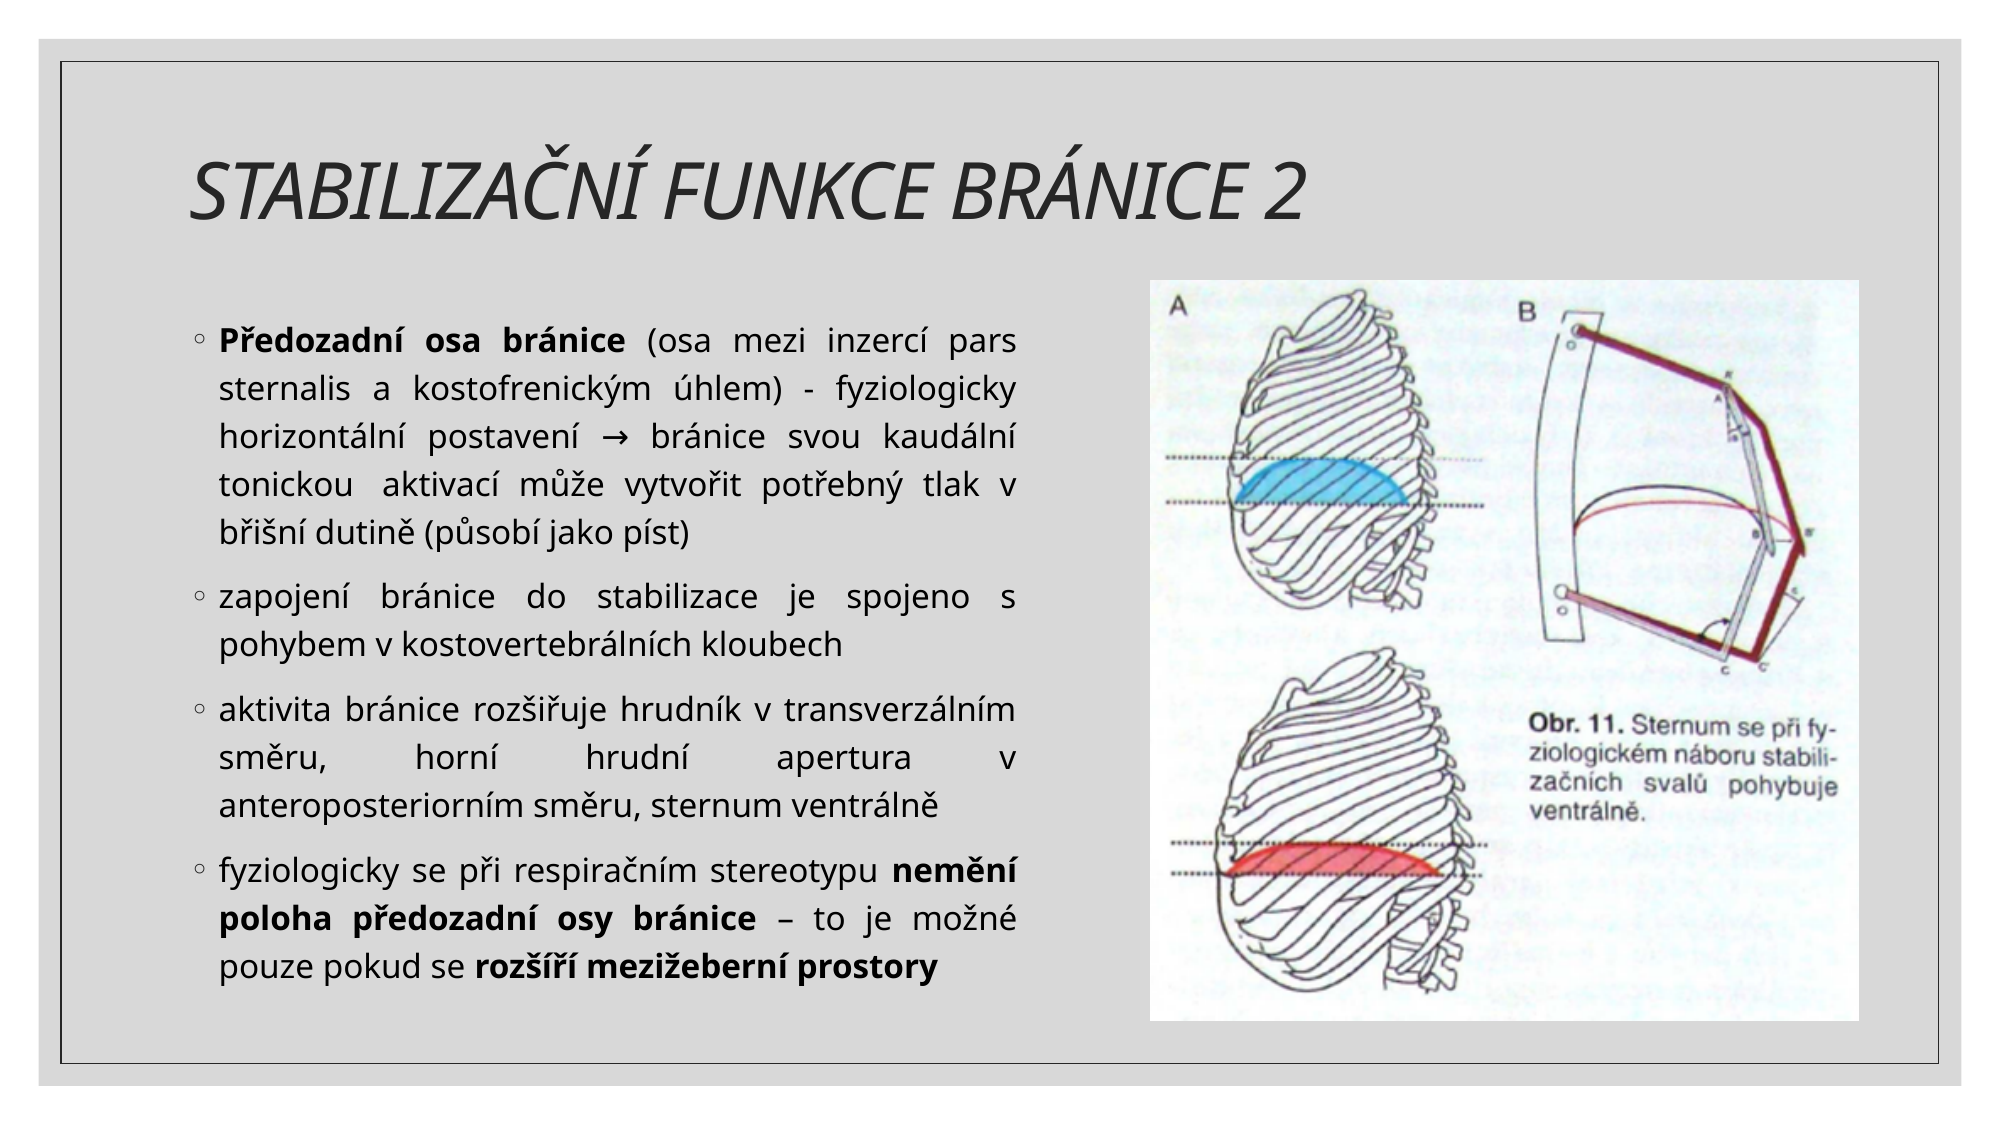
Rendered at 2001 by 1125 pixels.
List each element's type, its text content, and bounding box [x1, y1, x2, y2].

list Předozadní osa bránice (osa mezi inzercí pars sternalis a kostofrenickým úhlem) - fyziologicky horizontální postavení → bránice svou kaudální tonickou aktivací může vytvořit potřebný tlak v břišní dutině (působí jako píst) zapojení bránice do stabilizace je spojeno s pohybem v kostovertebrálních kloubech aktivita bránice rozšiřuje hrudník v transverzálním směru, horní hrudní apertura v anteroposteriorním směru, sternum ventrálně fyziologicky se při respiračním stereotypu nemění poloha předozadní osy bránice – to je možné pouze pokud se rozšíří mezižeberní prostory [174, 303, 1033, 1004]
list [1150, 280, 1859, 1021]
title STABILIZAČNÍ FUNKCE BRÁNICE 2 [174, 105, 1825, 283]
